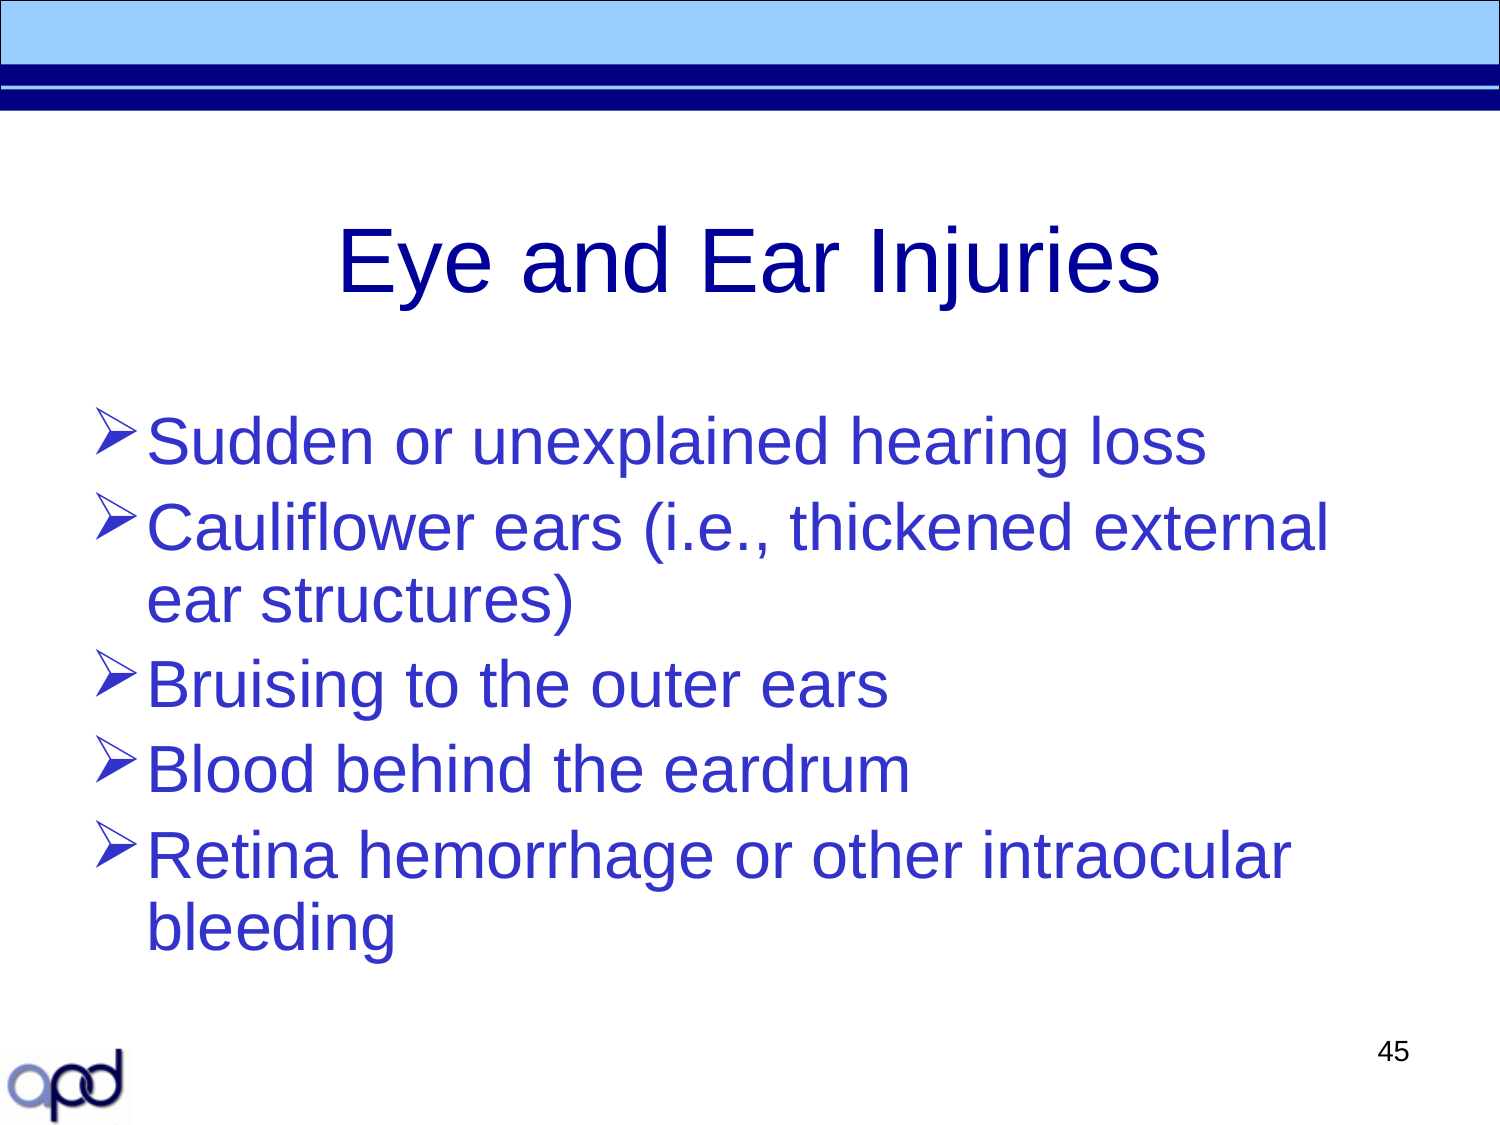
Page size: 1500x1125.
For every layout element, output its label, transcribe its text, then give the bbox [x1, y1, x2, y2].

slide_number 45 [1074, 1024, 1426, 1103]
list Sudden or unexplained hearing loss Cauliflower ears (i.e., thickened external ear structures) Bruising to the outer ears Blood behind the eardrum Retina hemorrhage or other intraocular bleeding [74, 399, 1426, 1006]
picture [0, 1046, 133, 1125]
title Eye and Ear Injuries [74, 162, 1426, 351]
